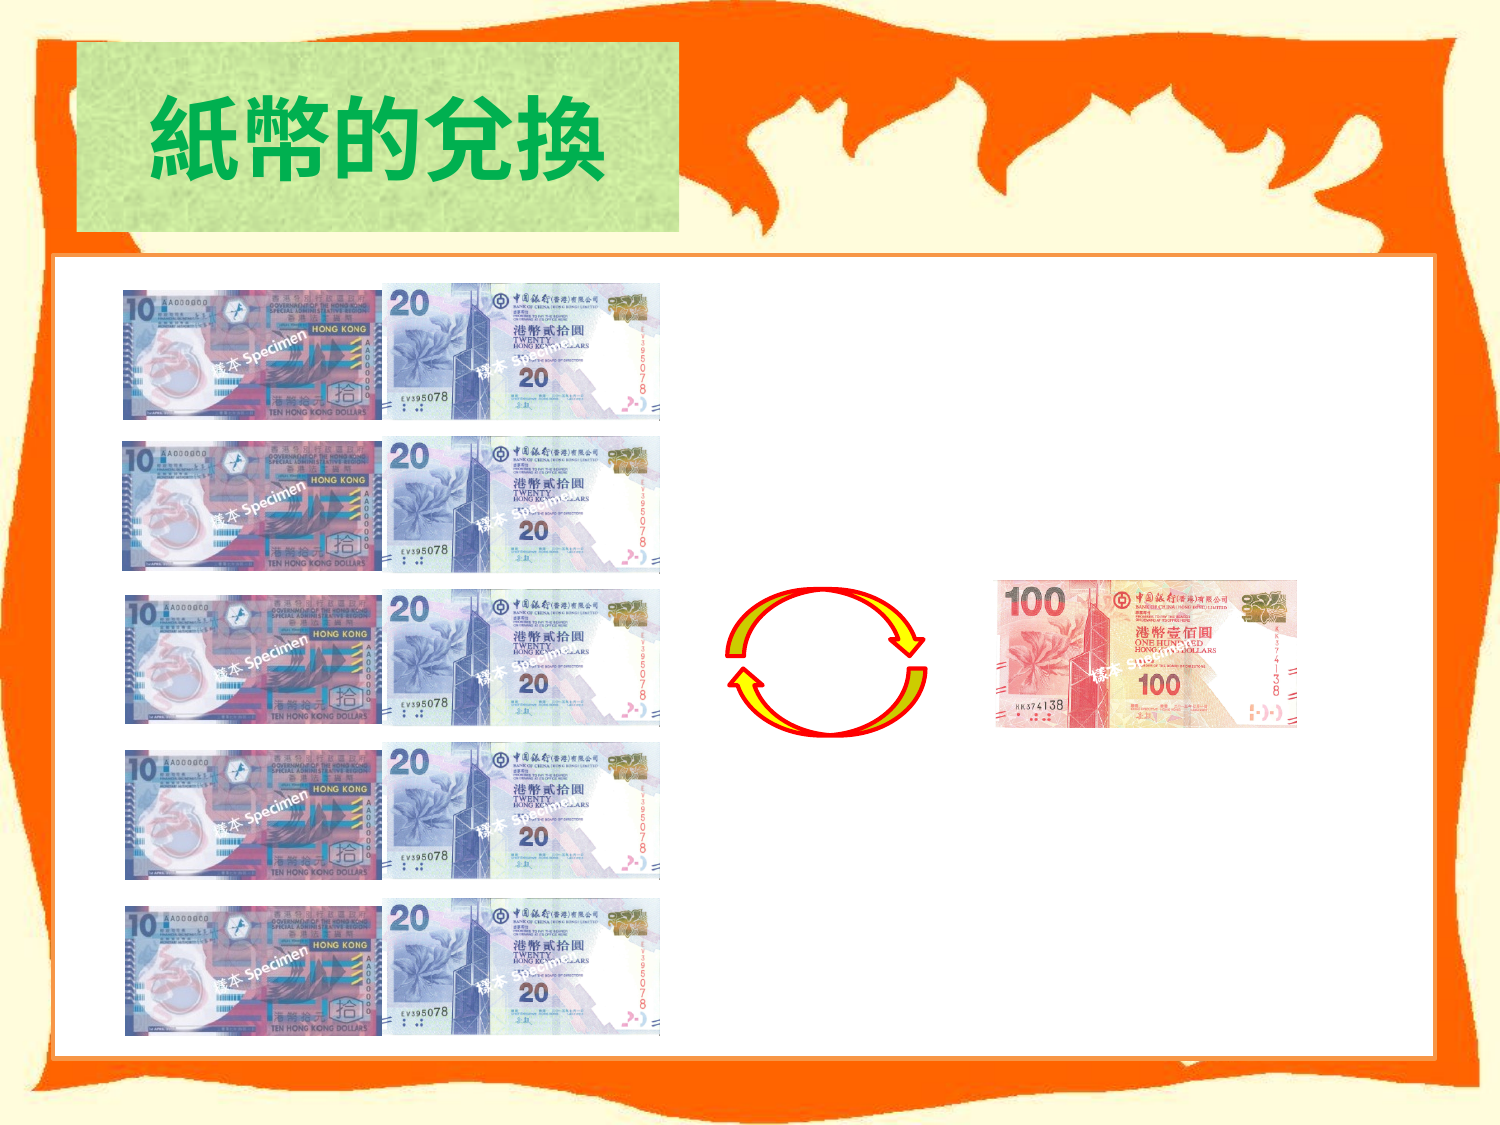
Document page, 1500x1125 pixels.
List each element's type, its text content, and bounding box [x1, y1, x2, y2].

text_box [124, 750, 376, 880]
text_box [123, 290, 376, 420]
picture [0, 0, 1500, 1125]
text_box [122, 441, 376, 571]
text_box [726, 588, 927, 736]
text_box [51, 253, 1437, 1061]
title 紙幣的兌換 [76, 42, 680, 232]
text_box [124, 906, 376, 1036]
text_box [124, 594, 376, 724]
